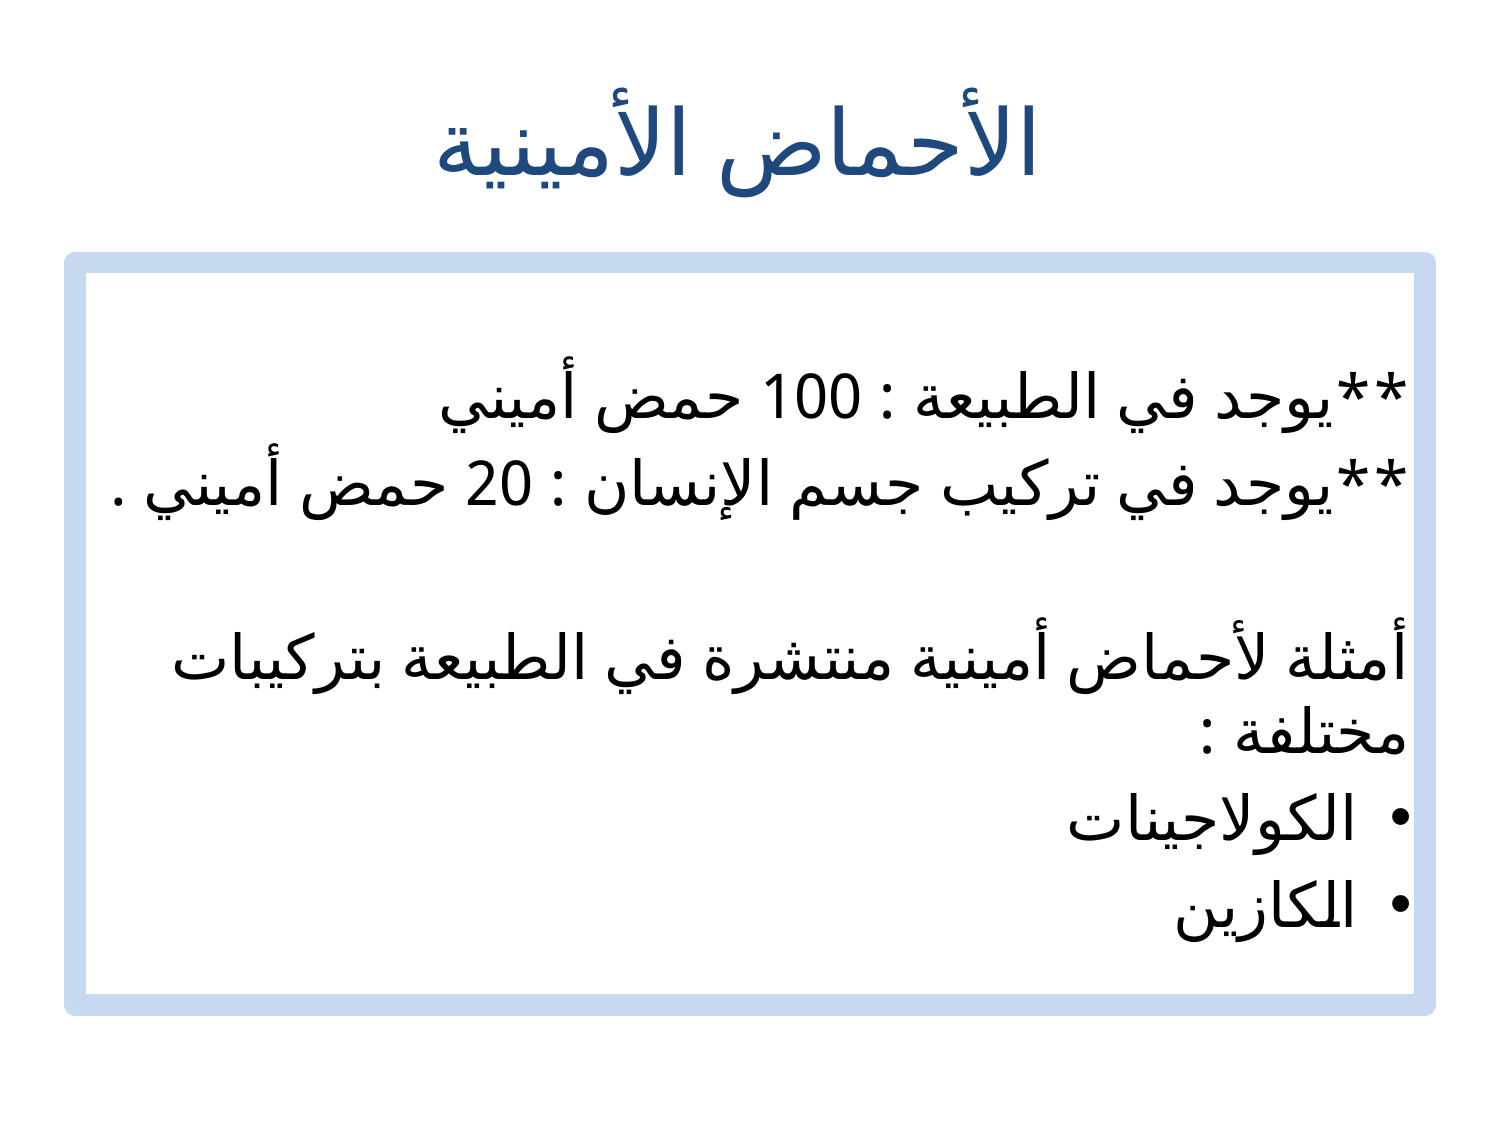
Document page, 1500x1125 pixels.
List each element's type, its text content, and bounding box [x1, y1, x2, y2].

list **يوجد في الطبيعة : 100 حمض أميني **يوجد في تركيب جسم الإنسان : 20 حمض أميني . أمثلة لأحماض أمينية منتشرة في الطبيعة بتركيبات مختلفة : الكولاجينات الكازين [75, 262, 1425, 1005]
title الأحماض الأمينية [75, 45, 1425, 233]
